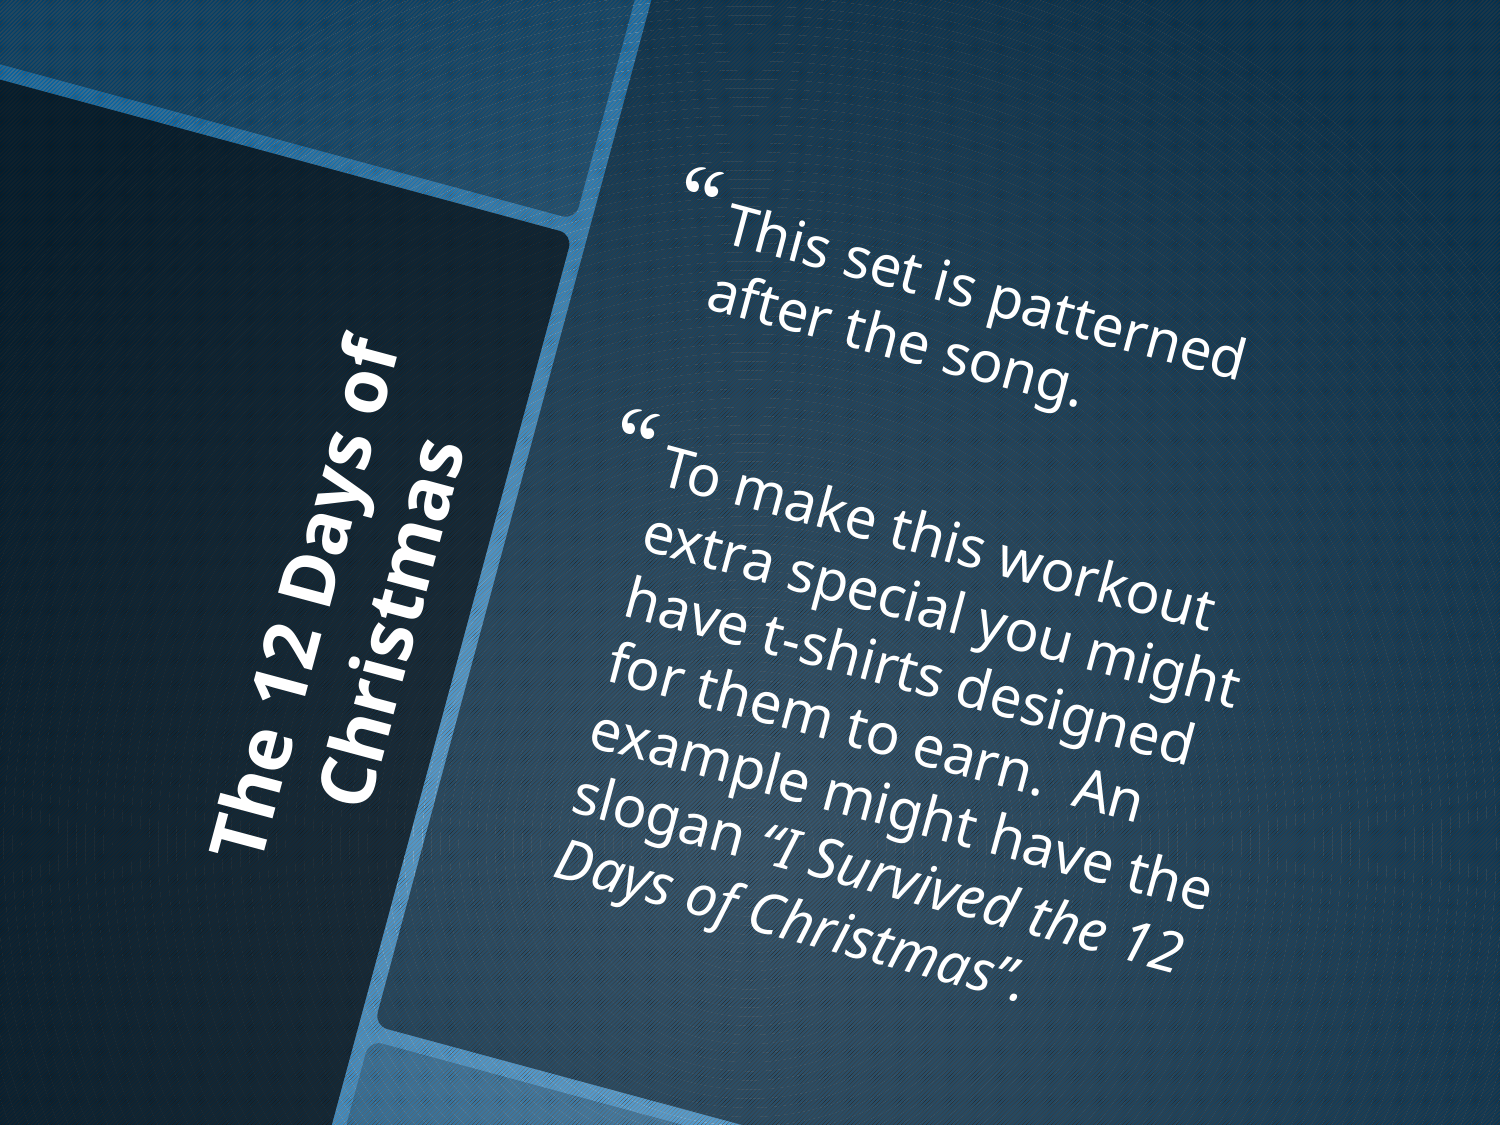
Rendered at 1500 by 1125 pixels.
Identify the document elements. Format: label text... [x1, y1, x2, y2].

list This set is patterned after the song. To make this workout extra special you might have t-shirts designed for them to earn. An example might have the slogan “I Survived the 12 Days of Christmas”. [475, 72, 1430, 1076]
title The 12 Days of Christmas [62, 162, 547, 1038]
